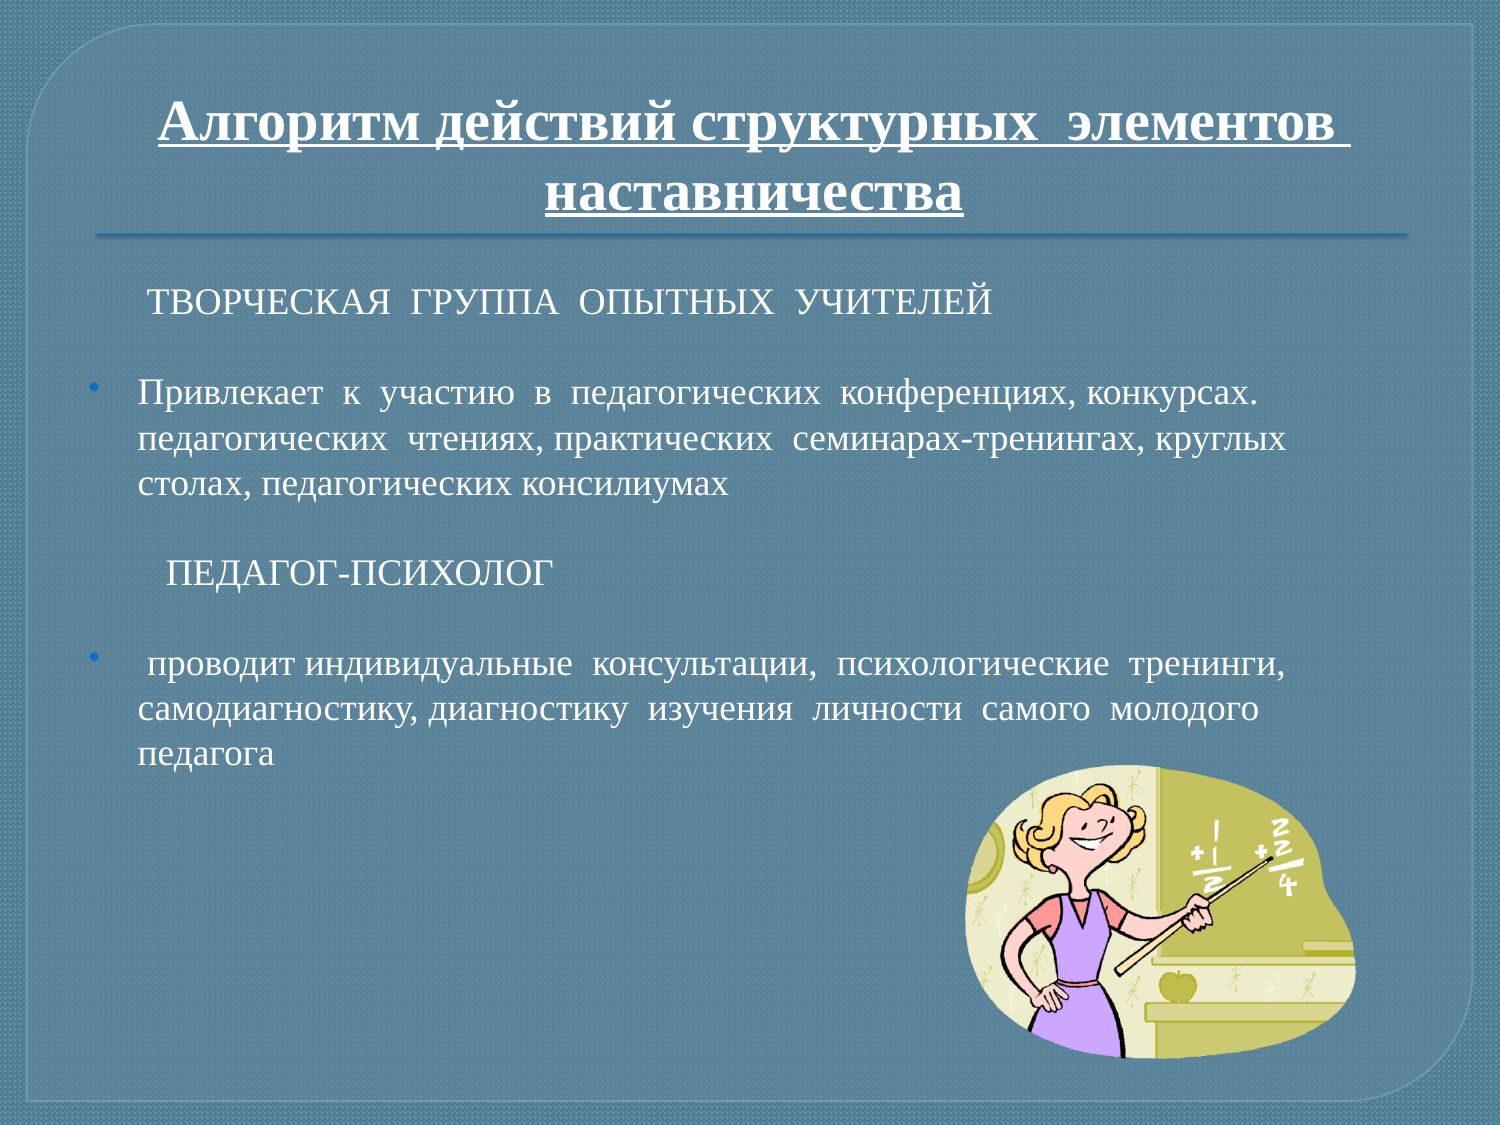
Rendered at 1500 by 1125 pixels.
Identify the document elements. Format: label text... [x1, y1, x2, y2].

title Алгоритм действий структурных элементов наставничества [75, 41, 1425, 230]
picture [960, 759, 1360, 1063]
list ТВОРЧЕСКАЯ ГРУППА ОПЫТНЫХ УЧИТЕЛЕЙ Привлекает к участию в педагогических конференциях, конкурсах. педагогических чтениях, практических семинарах-тренингах, круглых столах, педагогических консилиумах ПЕДАГОГ-ПСИХОЛОГ проводит индивидуальные консультации, психологические тренинги, самодиагностику, диагностику изучения личности самого молодого педагога [75, 270, 1425, 1013]
